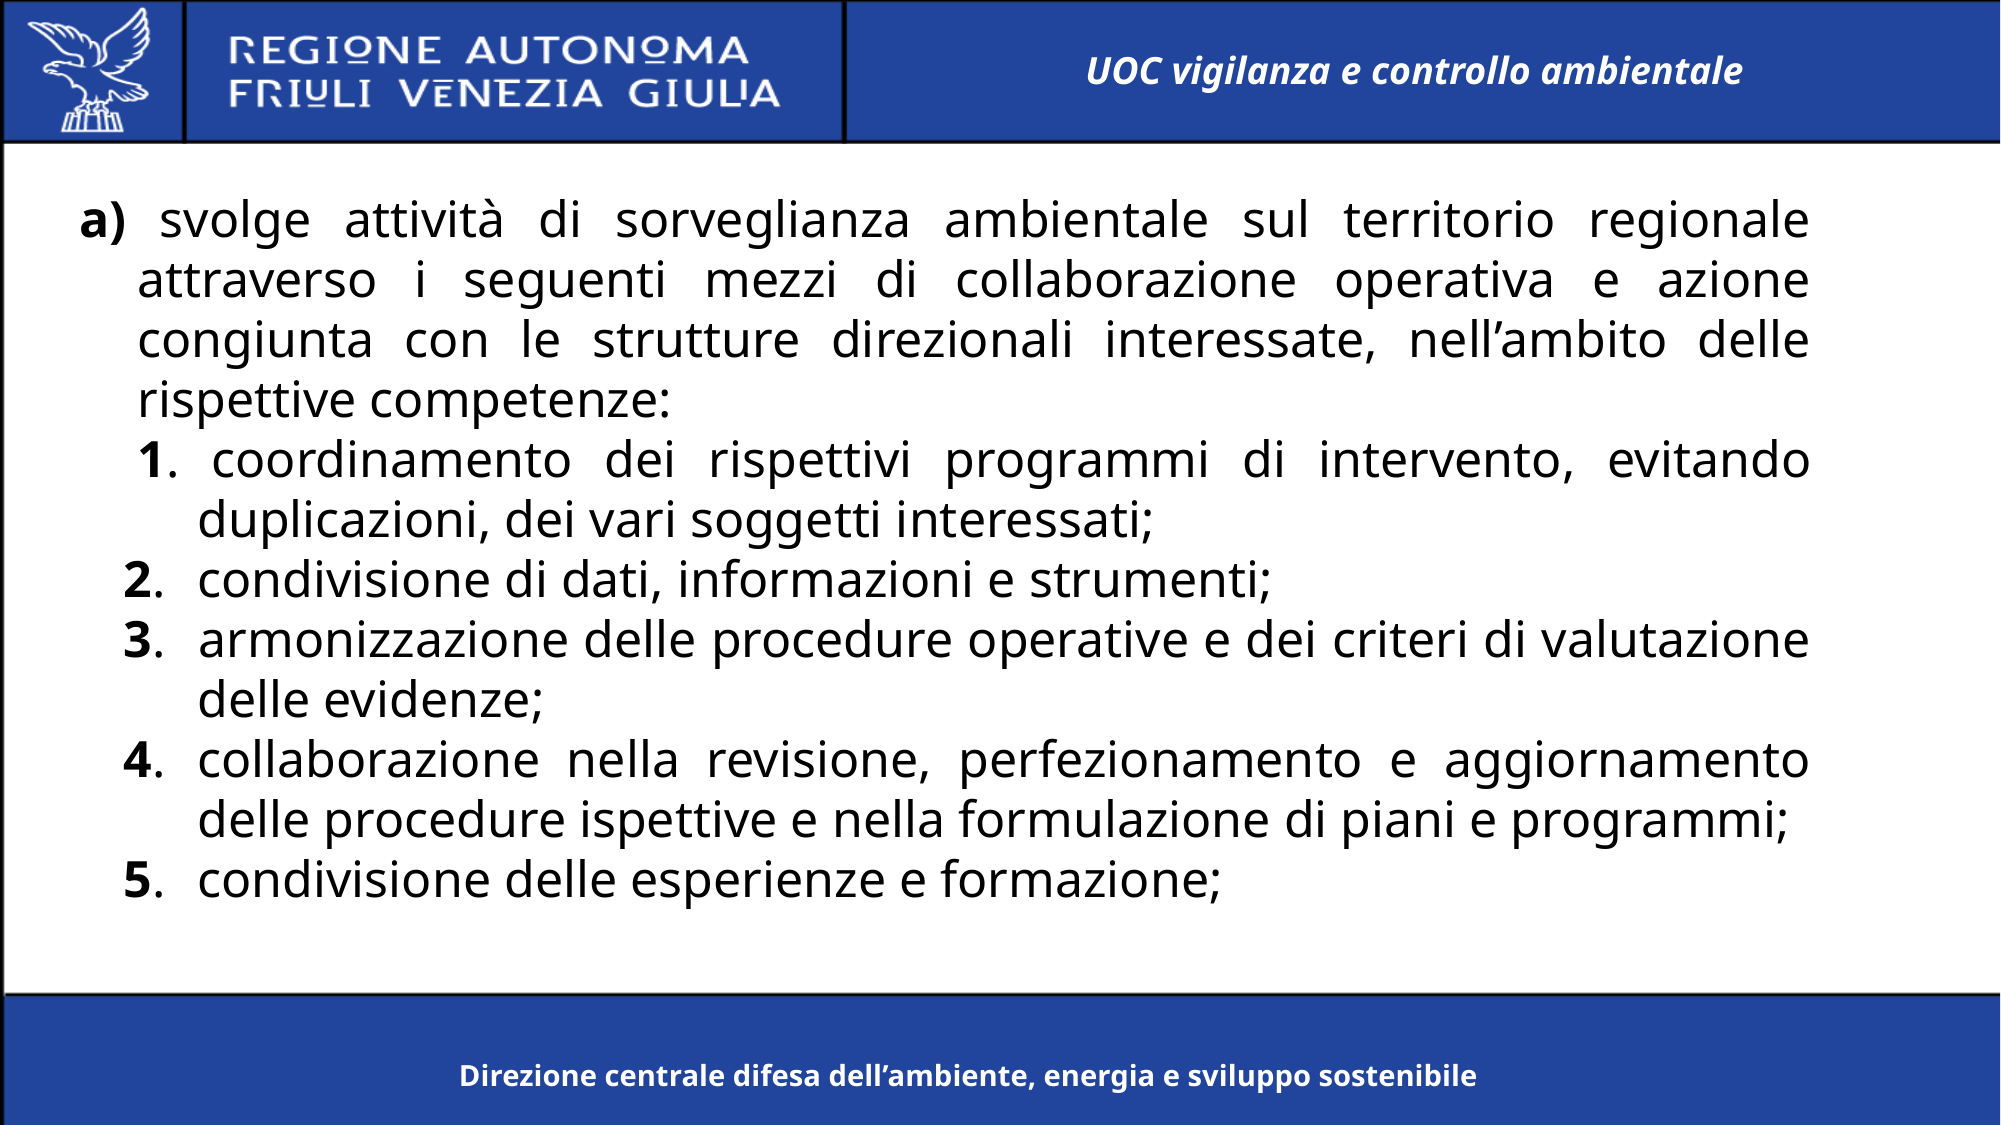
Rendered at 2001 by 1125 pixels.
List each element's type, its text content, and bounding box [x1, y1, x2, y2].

picture [0, 0, 2001, 1125]
text_box UOC vigilanza e controllo ambientale [1070, 39, 1771, 99]
list a) svolge attività di sorveglianza ambientale sul territorio regionale attraverso i seguenti mezzi di collaborazione operativa e azione congiunta con le strutture direzionali interessate, nell’ambito delle rispettive competenze: 1. coordinamento dei rispettivi programmi di intervento, evitando duplicazioni, dei vari soggetti interessati; 2. condivisione di dati, informazioni e strumenti; 3. armonizzazione delle procedure operative e dei criteri di valutazione delle evidenze; 4. collaborazione nella revisione, perfezionamento e aggiornamento delle procedure ispettive e nella formulazione di piani e programmi; 5. condivisione delle esperienze e formazione; [64, 179, 1827, 885]
text_box Direzione centrale difesa dell’ambiente, energia e sviluppo sostenibile [259, 1057, 1678, 1093]
